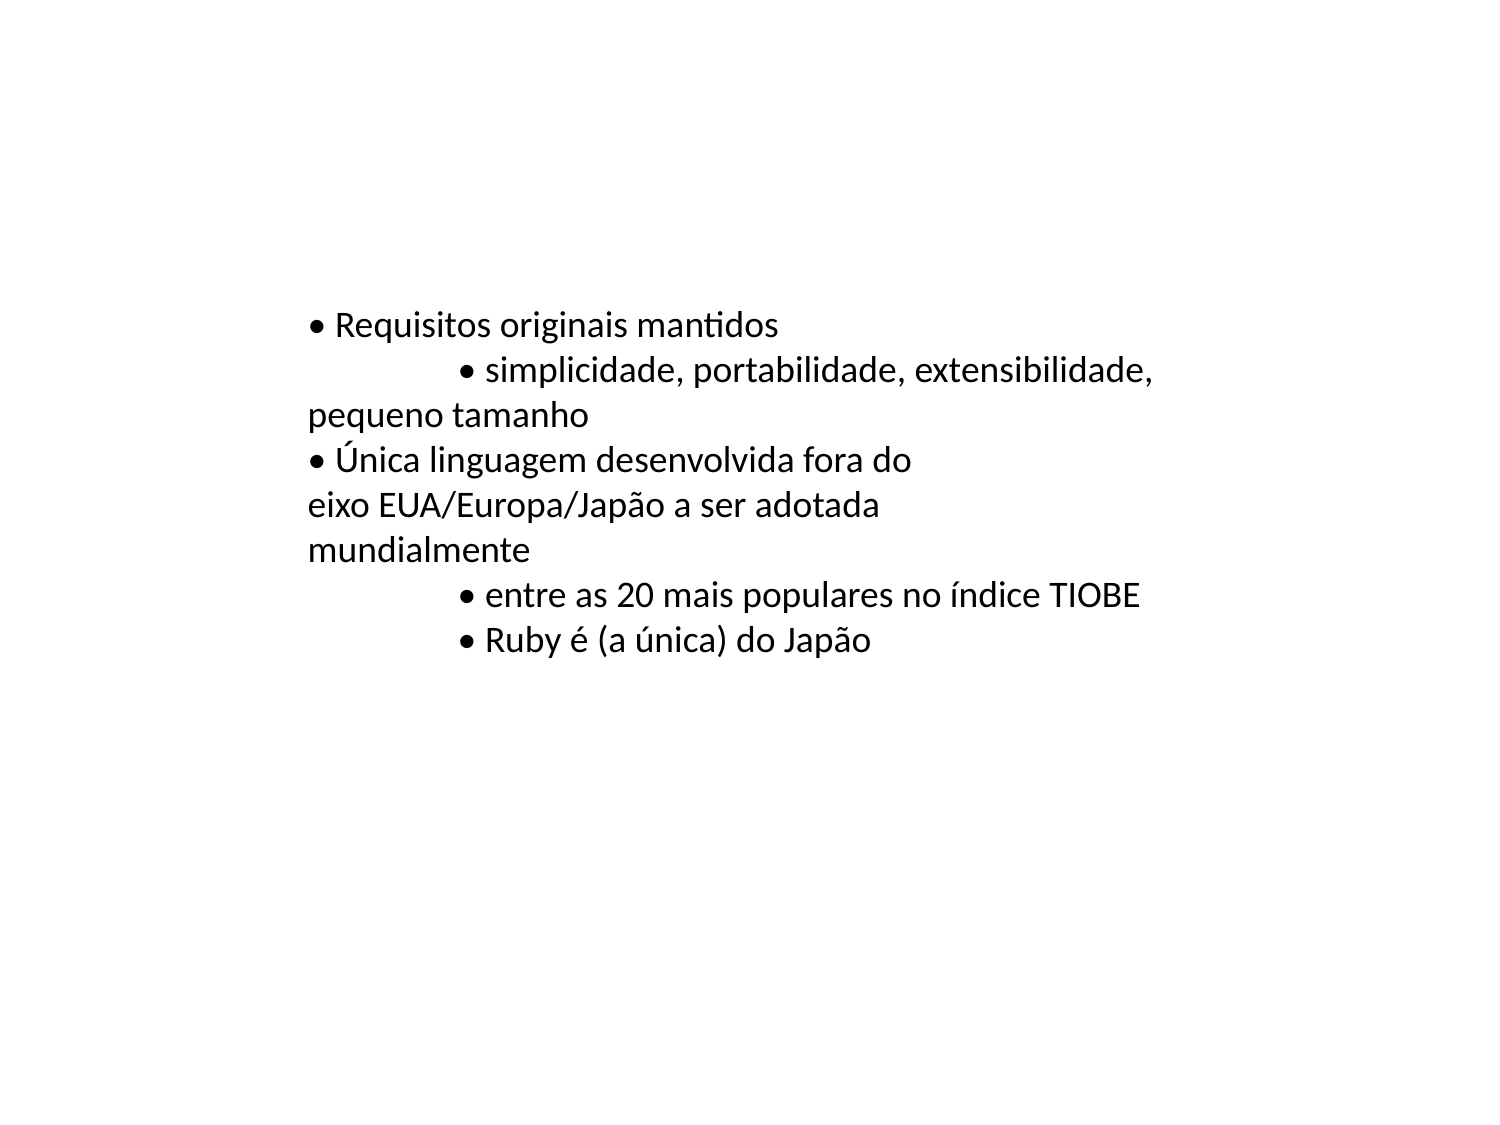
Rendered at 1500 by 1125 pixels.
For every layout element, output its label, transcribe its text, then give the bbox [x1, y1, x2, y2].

text_box • Requisitos originais mantidos • simplicidade, portabilidade, extensibilidade, pequeno tamanho • Única linguagem desenvolvida fora do eixo EUA/Europa/Japão a ser adotada mundialmente • entre as 20 mais populares no índice TIOBE • Ruby é (a única) do Japão [292, 292, 1254, 668]
